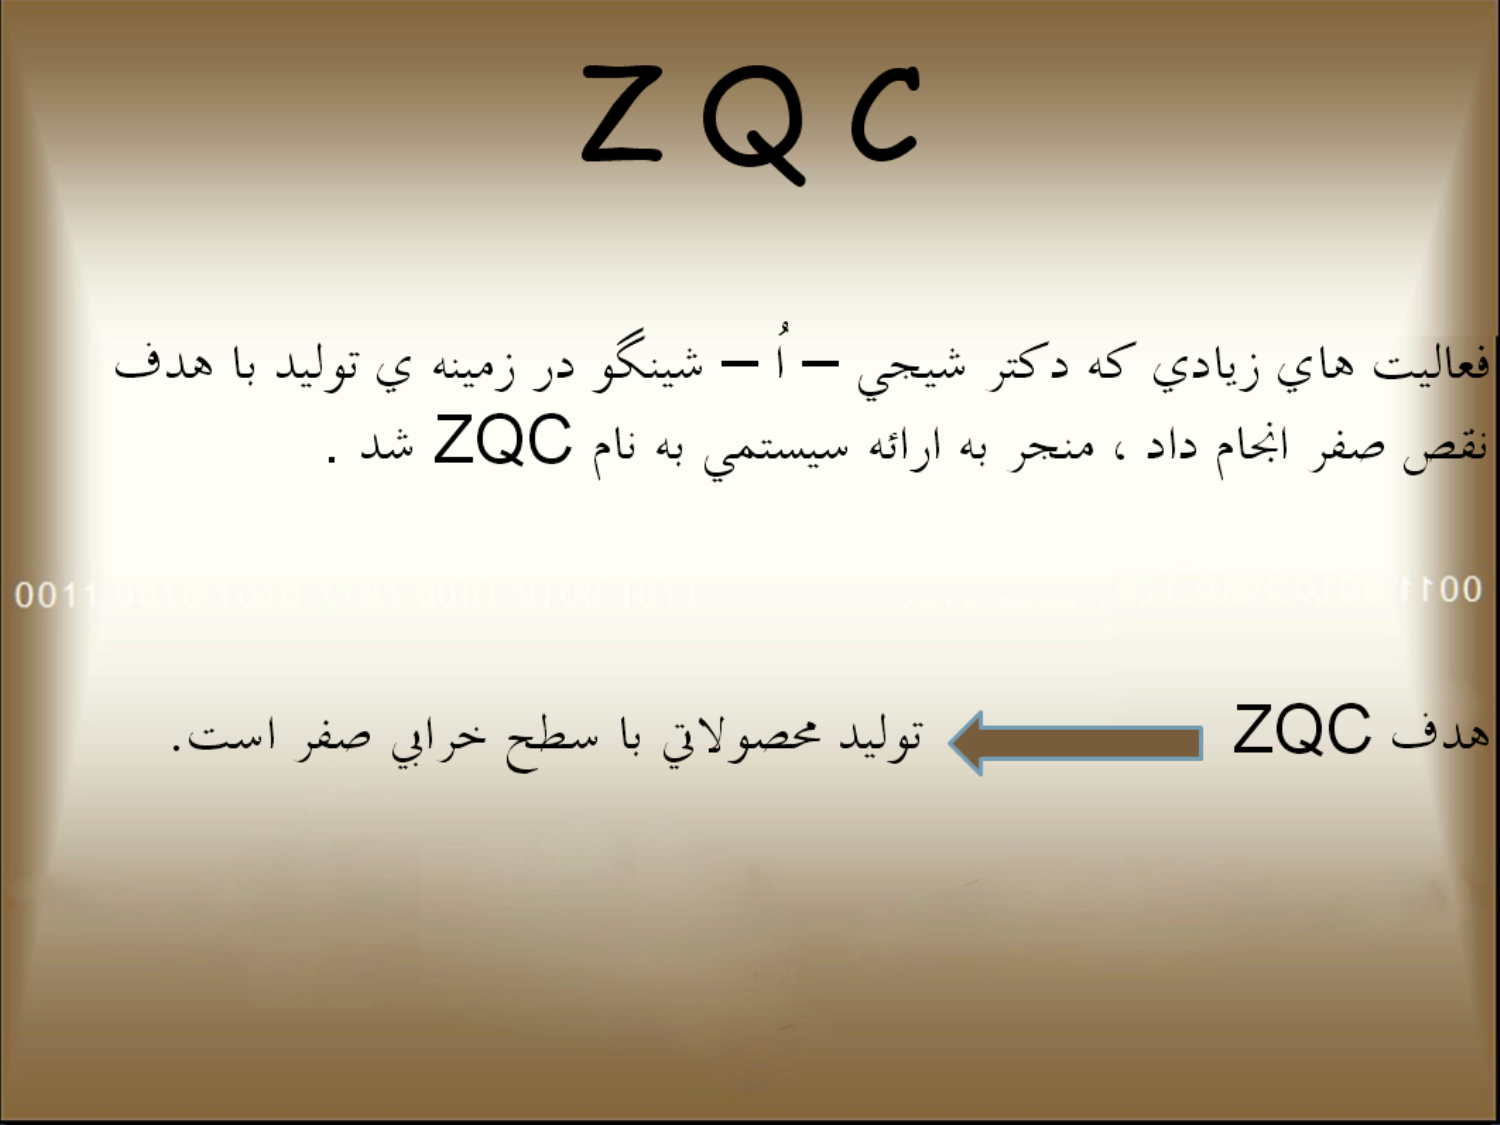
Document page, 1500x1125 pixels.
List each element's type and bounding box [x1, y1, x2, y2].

list [0, 0, 1500, 1125]
